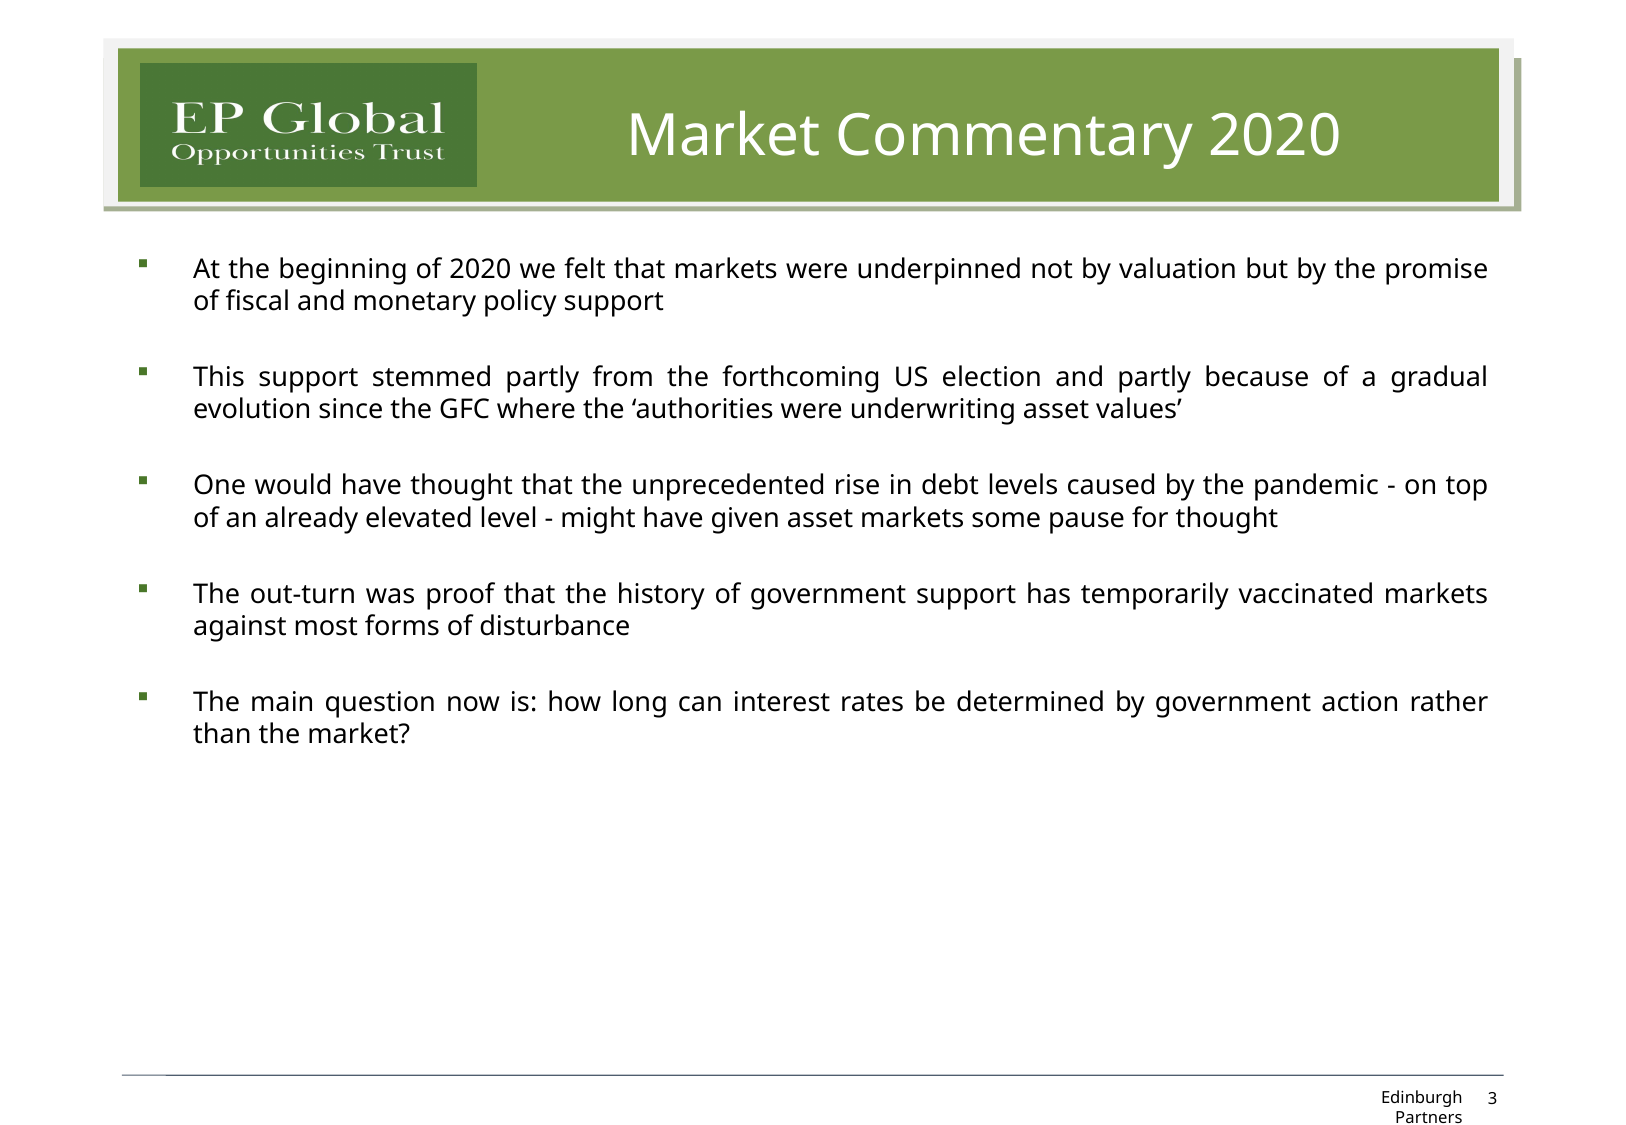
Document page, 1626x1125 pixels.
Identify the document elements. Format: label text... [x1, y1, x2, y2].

footer Edinburgh Partners [1314, 1087, 1463, 1119]
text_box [103, 38, 1522, 212]
list At the beginning of 2020 we felt that markets were underpinned not by valuation but by the promise of fiscal and monetary policy support This support stemmed partly from the forthcoming US election and partly because of a gradual evolution since the GFC where the ‘authorities were underwriting asset values’ One would have thought that the unprecedented rise in debt levels caused by the pandemic - on top of an already elevated level - might have given asset markets some pause for thought The out-turn was proof that the history of government support has temporarily vaccinated markets against most forms of disturbance The main question now is: how long can interest rates be determined by government action rather than the market? [121, 243, 1504, 1000]
